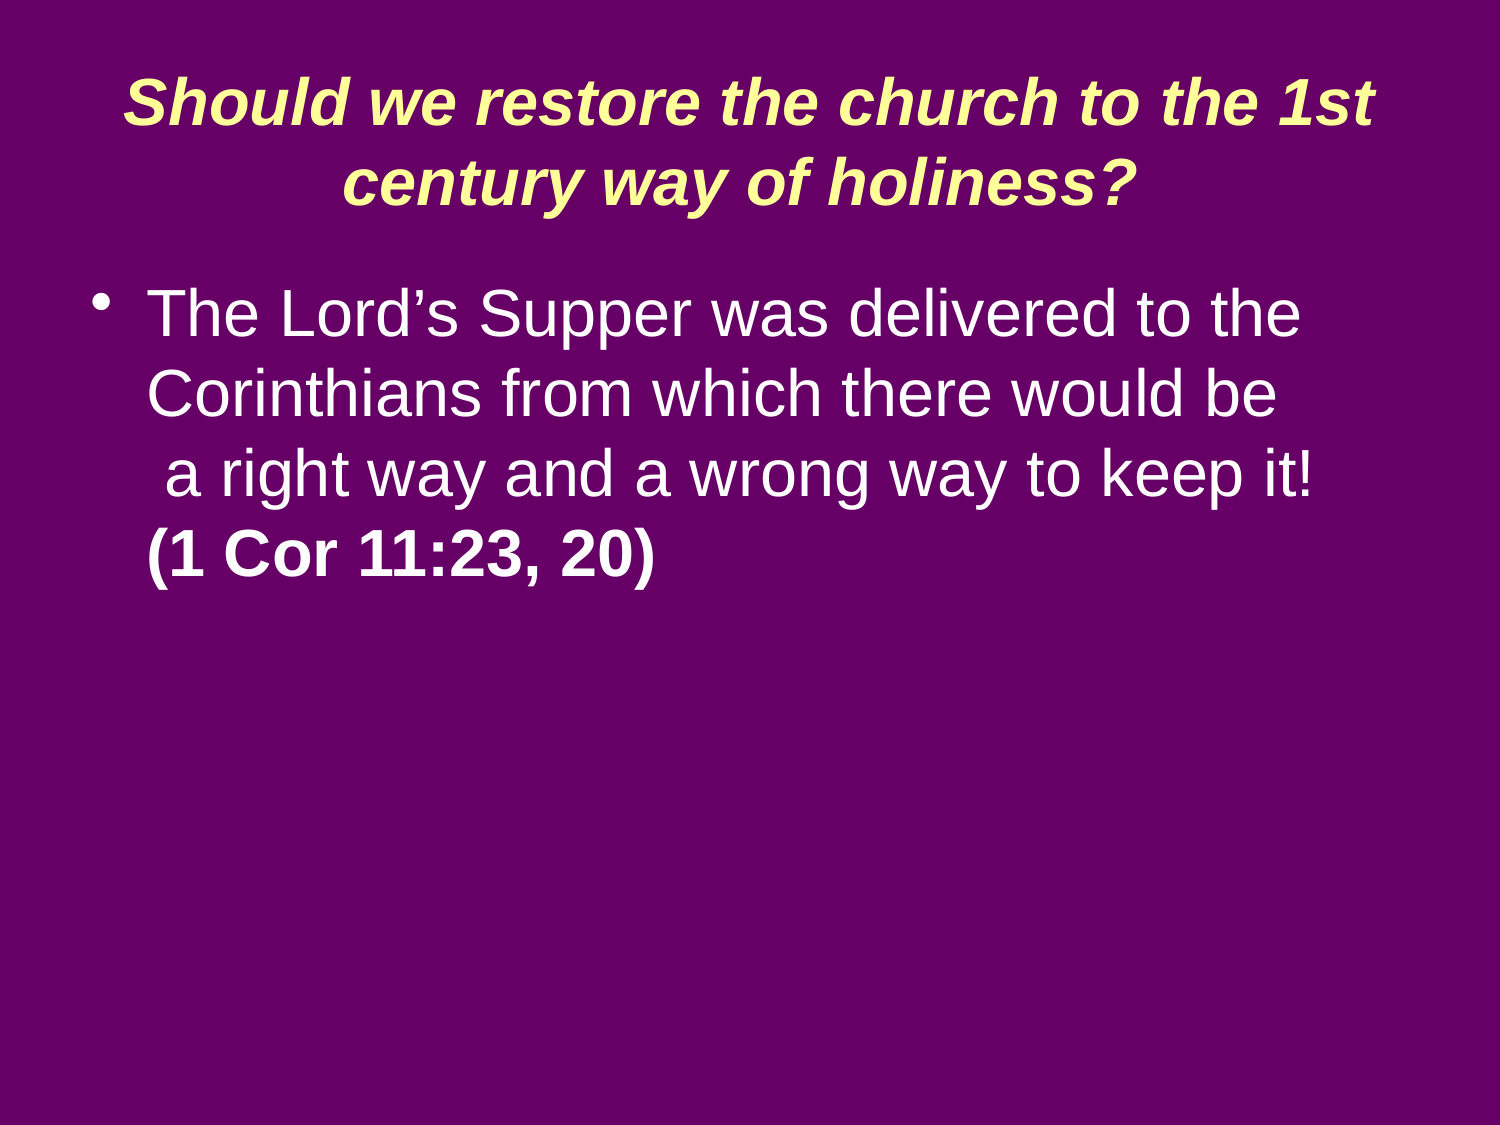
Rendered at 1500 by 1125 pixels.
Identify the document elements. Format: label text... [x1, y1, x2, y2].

list The Lord’s Supper was delivered to the Corinthians from which there would be a right way and a wrong way to keep it! (1 Cor 11:23, 20) [75, 262, 1425, 1005]
title Should we restore the church to the 1st century way of holiness? [75, 45, 1425, 233]
